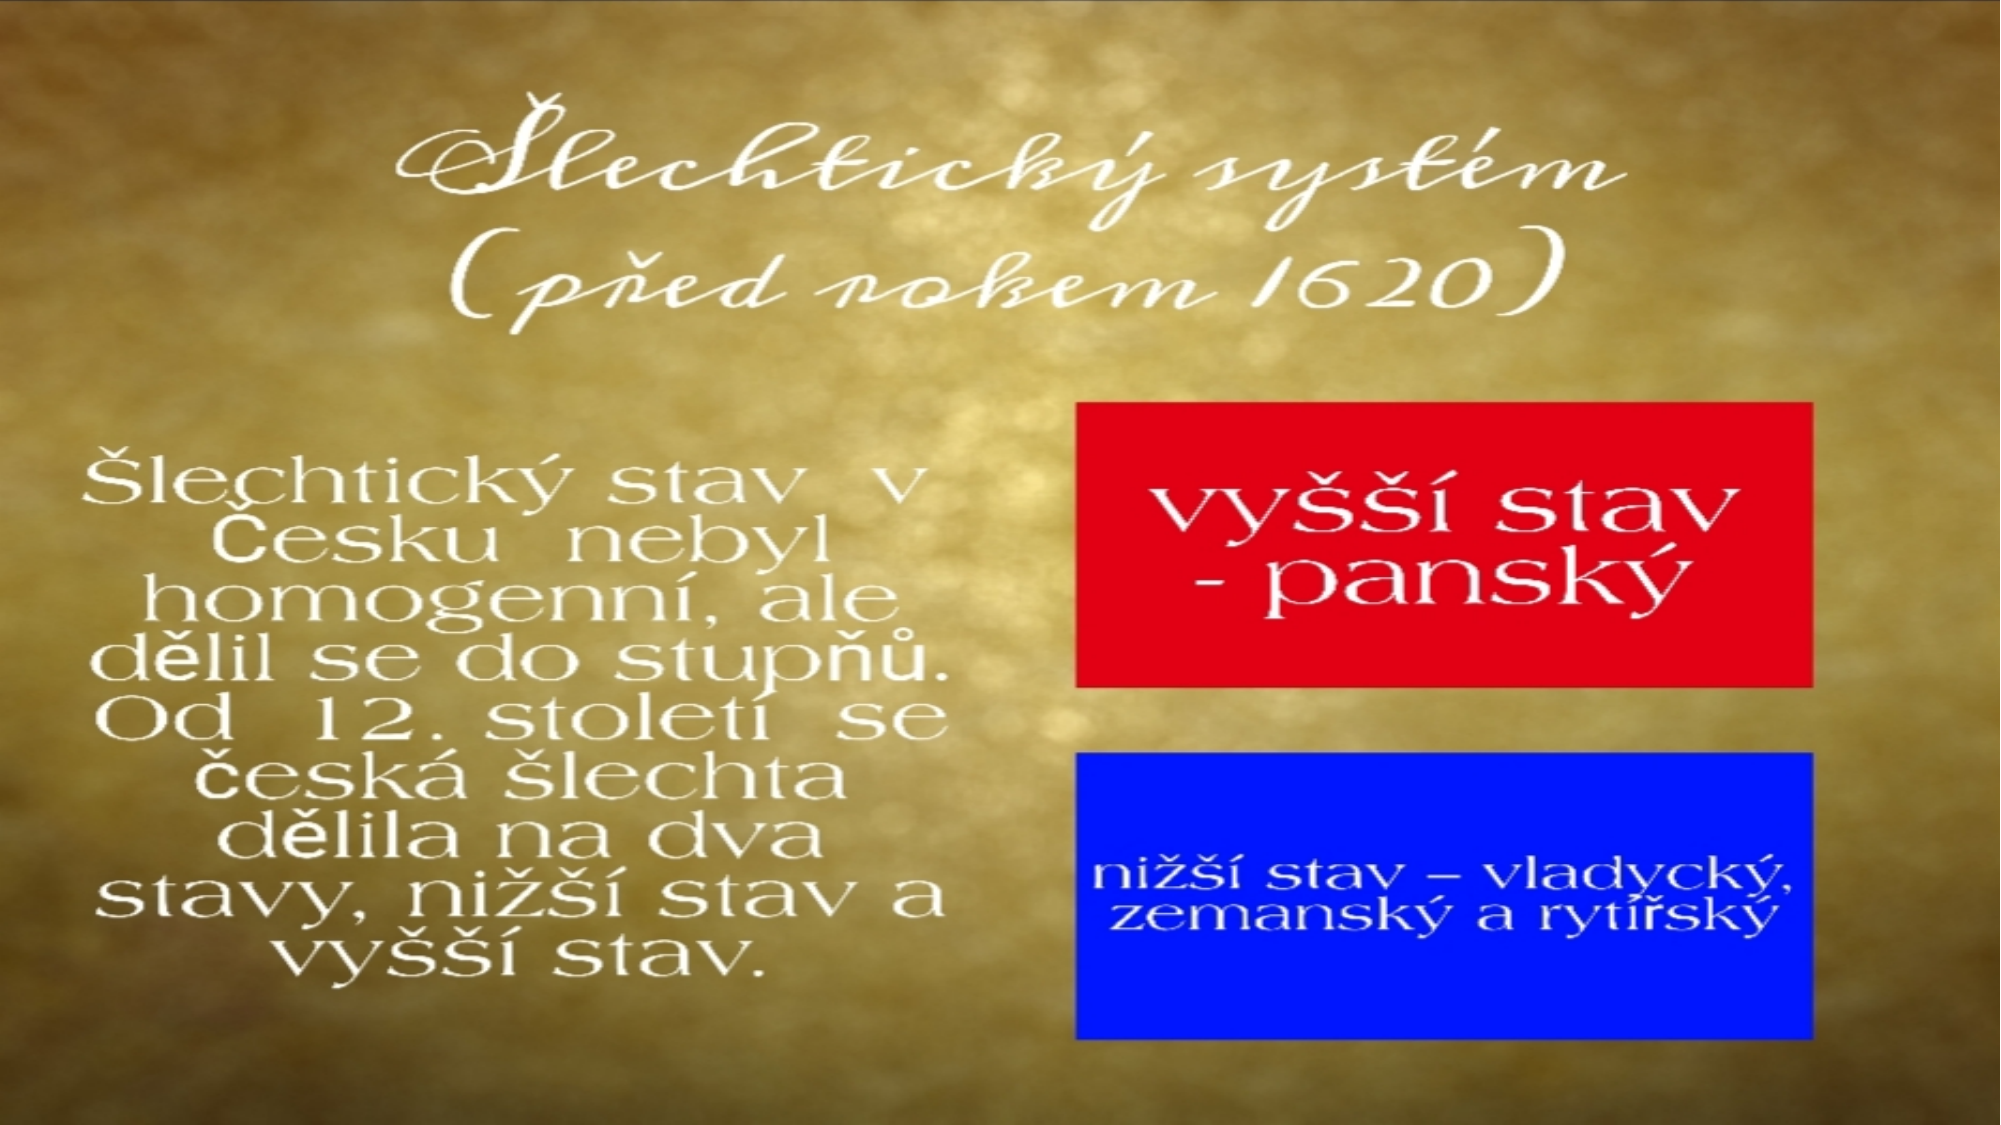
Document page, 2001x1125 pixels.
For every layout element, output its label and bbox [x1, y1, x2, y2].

list [0, 0, 2000, 1125]
